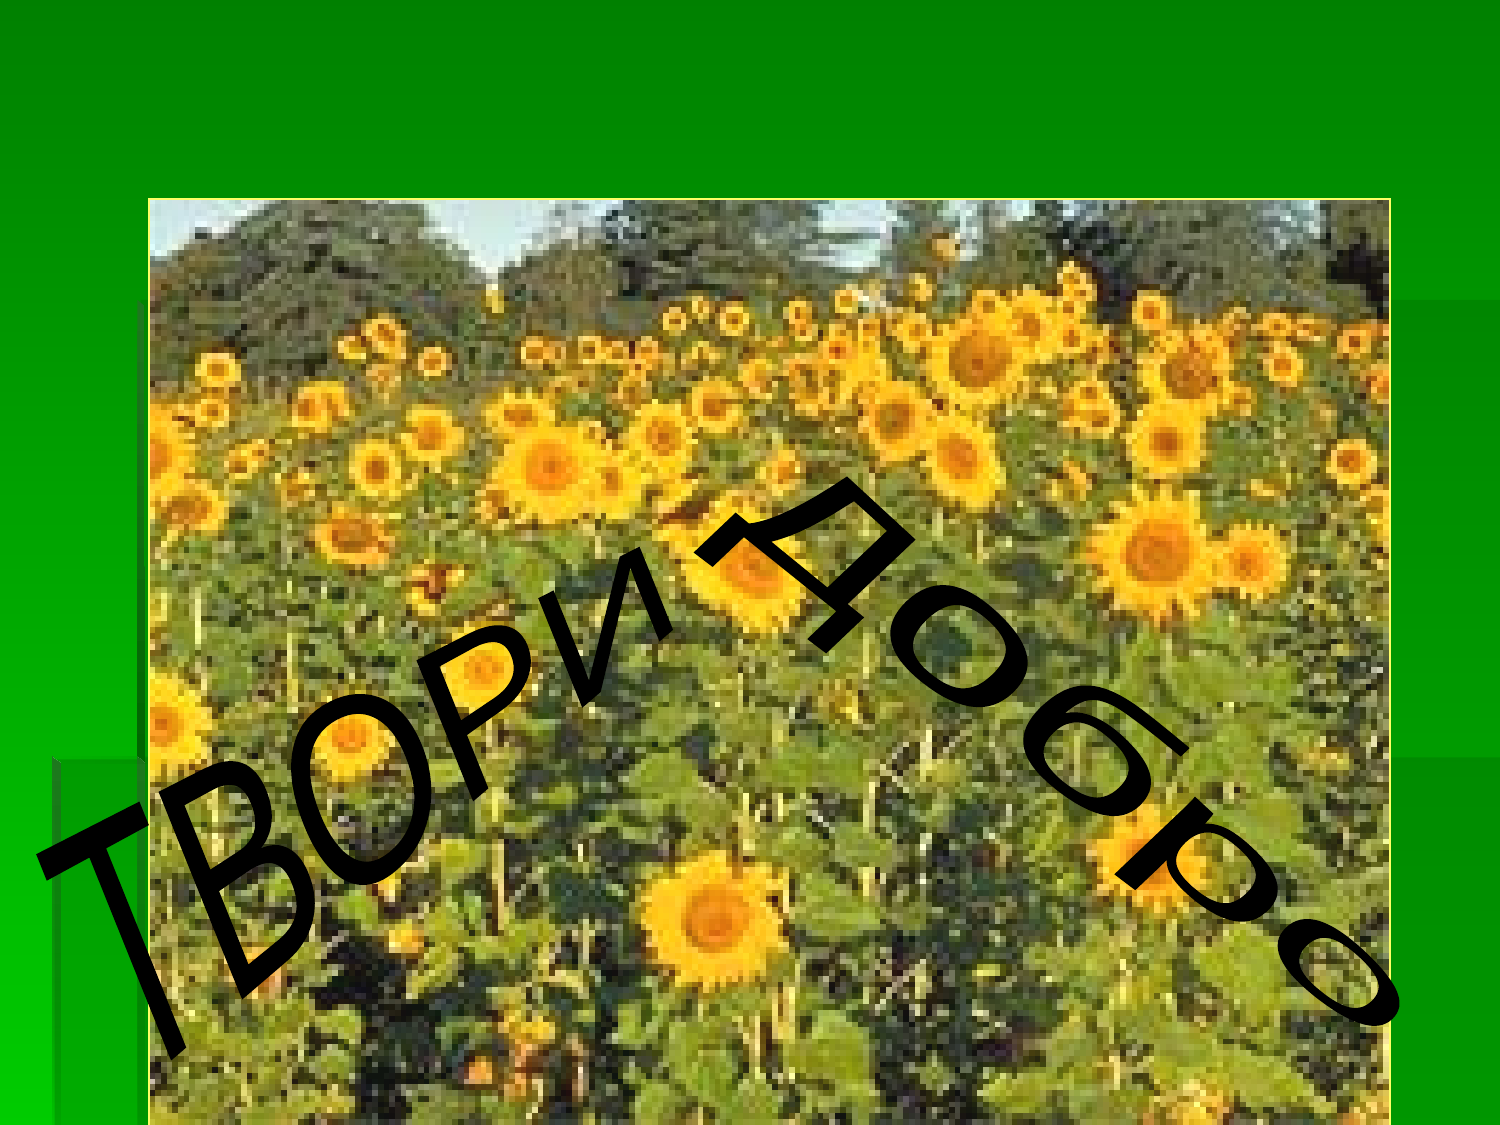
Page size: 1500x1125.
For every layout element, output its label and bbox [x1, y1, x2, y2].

picture [149, 199, 1390, 1125]
